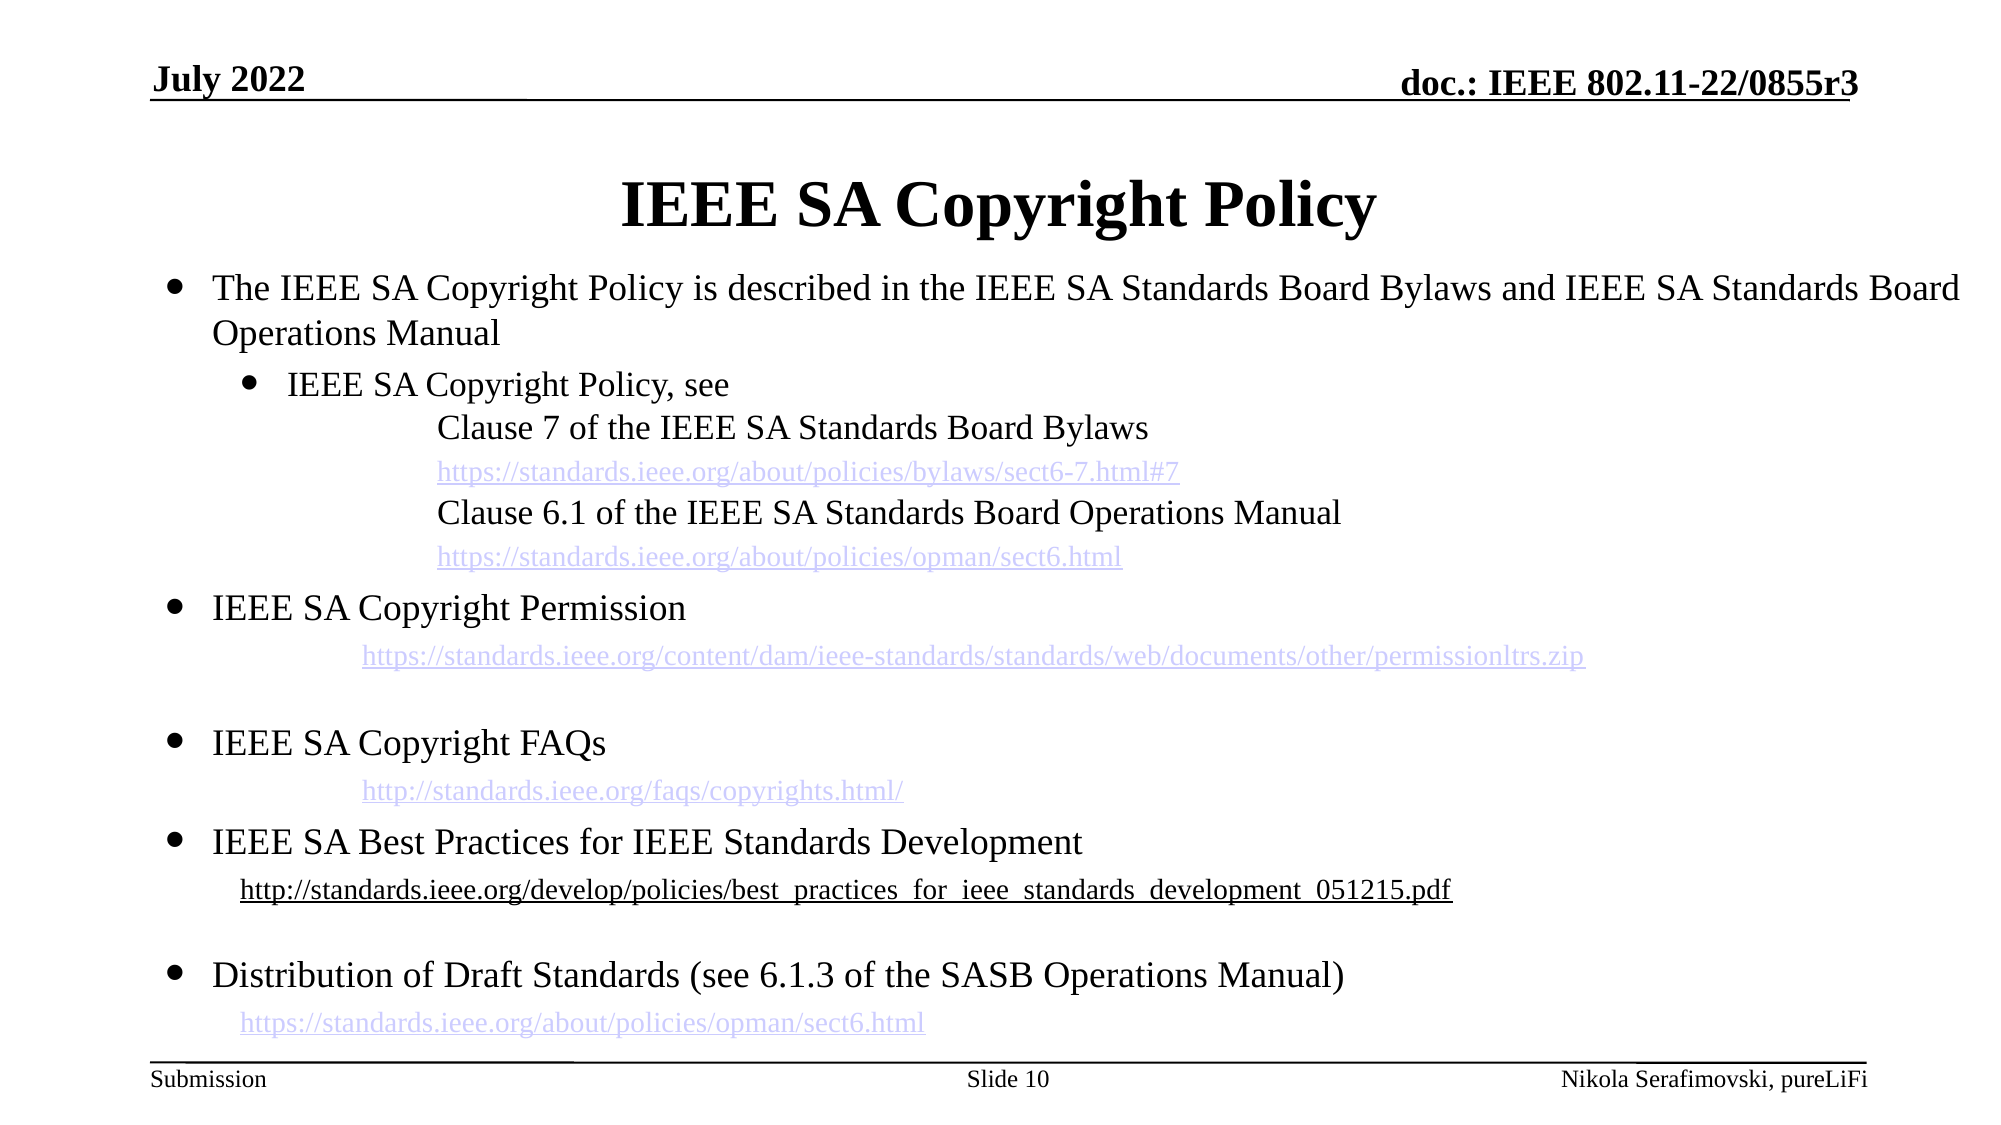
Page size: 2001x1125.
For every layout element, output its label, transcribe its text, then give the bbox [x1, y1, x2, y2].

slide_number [152, 54, 563, 100]
slide_number Slide 10 [950, 1061, 1067, 1123]
footer Nikola Serafimovski, pureLiFi [1171, 1061, 1869, 1093]
list The IEEE SA Copyright Policy is described in the IEEE SA Standards Board Bylaws and IEEE SA Standards Board Operations Manual IEEE SA Copyright Policy, see Clause 7 of the IEEE SA Standards Board Bylaws https://standards.ieee.org/about/policies/bylaws/sect6-7.html#7 Clause 6.1 of the IEEE SA Standards Board Operations Manual https://standards.ieee.org/about/policies/opman/sect6.html IEEE SA Copyright Permission https://standards.ieee.org/content/dam/ieee-standards/standards/web/documents/other/permissionltrs.zip IEEE SA Copyright FAQs http://standards.ieee.org/faqs/copyrights.html/ IEEE SA Best Practices for IEEE Standards Development http://standards.ieee.org/develop/policies/best_practices_for_ieee_standards_development_051215.pdf Distribution of Draft Standards (see 6.1.3 of the SASB Operations Manual) https://standards.ieee.org/about/policies/opman/sect6.html [0, 255, 1981, 954]
title IEEE SA Copyright Policy [149, 112, 1850, 255]
